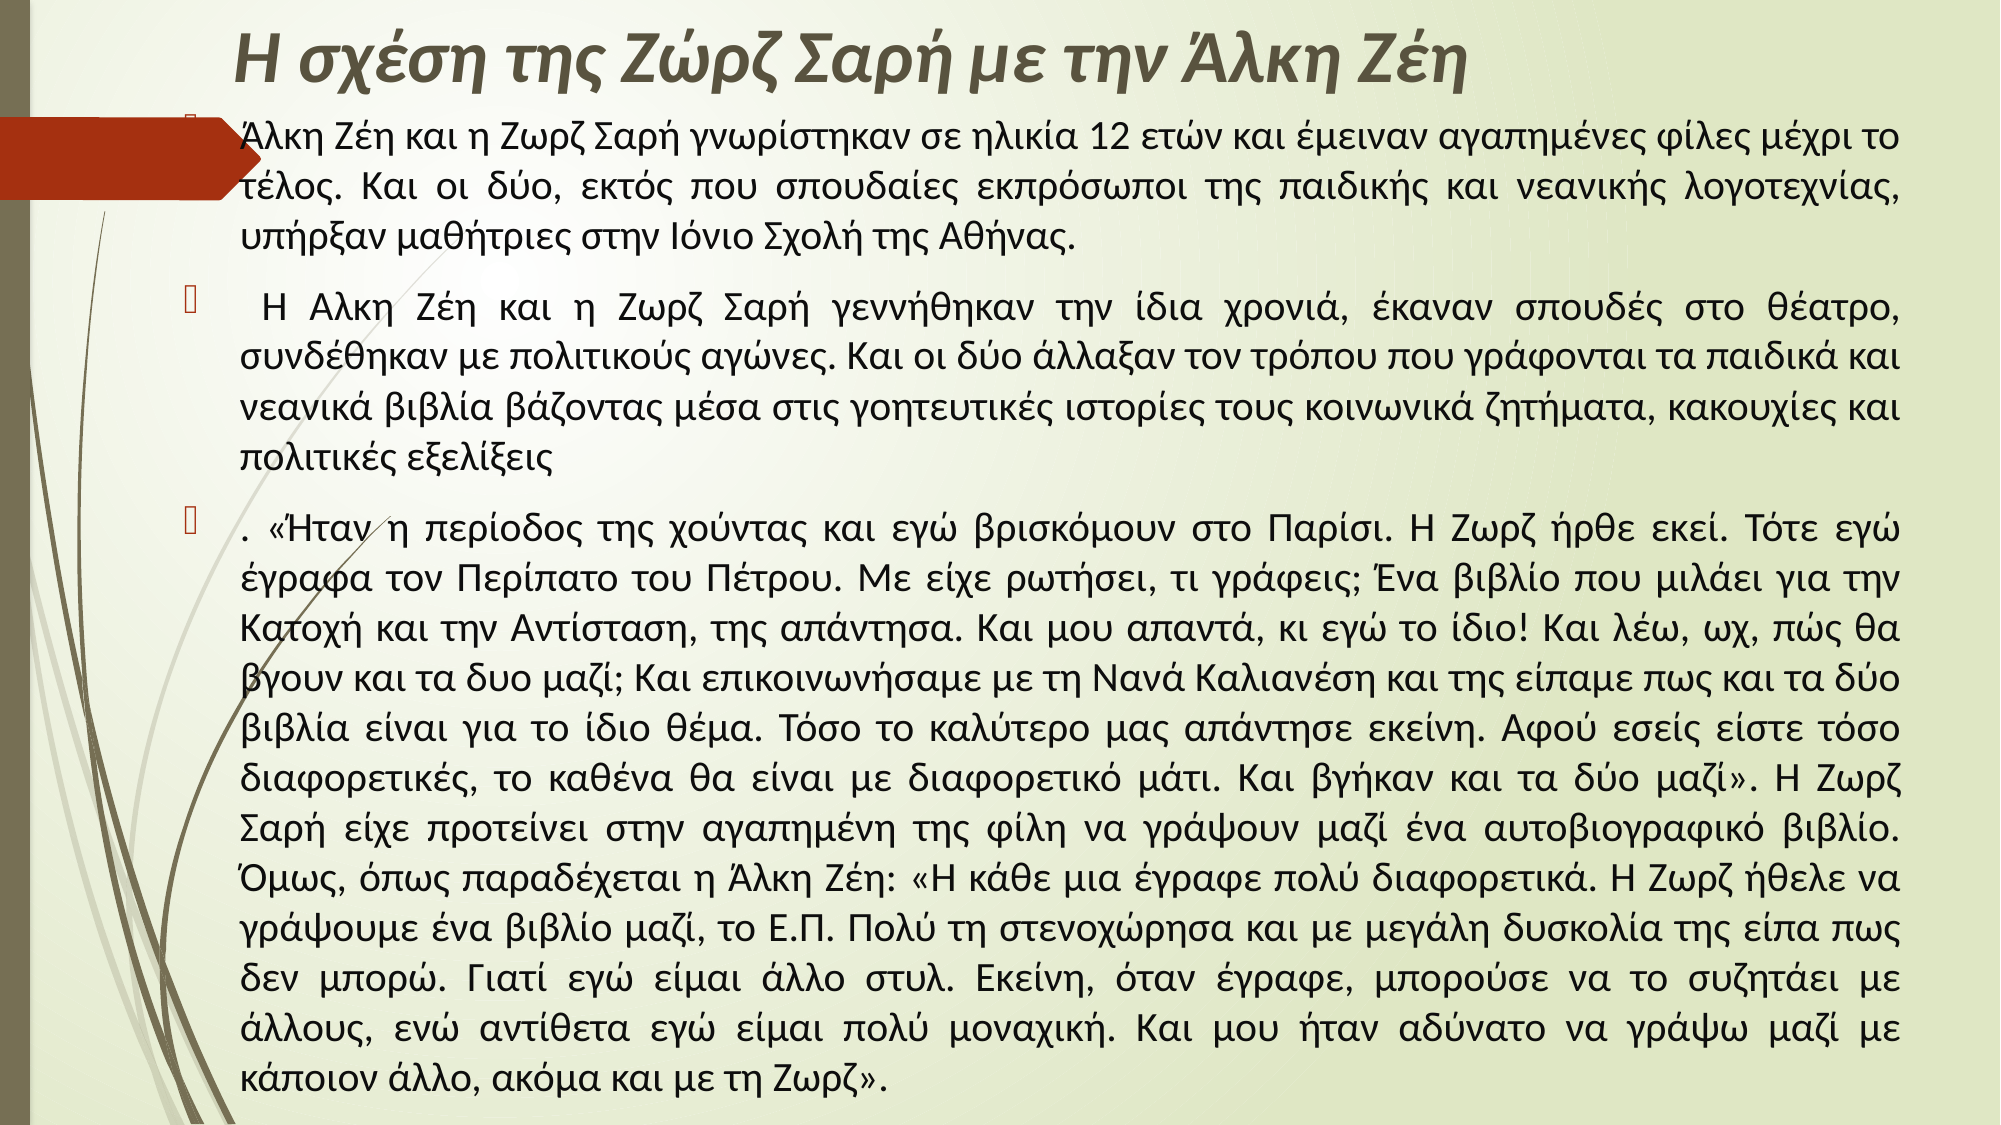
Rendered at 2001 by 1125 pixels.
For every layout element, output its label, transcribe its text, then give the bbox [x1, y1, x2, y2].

list Άλκη Ζέη και η Ζωρζ Σαρή γνωρίστηκαν σε ηλικία 12 ετών και έμειναν αγαπημένες φίλες μέχρι το τέλος. Και οι δύο, εκτός που σπουδαίες εκπρόσωποι της παιδικής και νεανικής λογοτεχνίας, υπήρξαν μαθήτριες στην Ιόνιο Σχολή της Αθήνας. Η Άλκη Ζέη και η Ζωρζ Σαρή γεννήθηκαν την ίδια χρονιά, έκαναν σπουδές στο θέατρο, συνδέθηκαν με πολιτικούς αγώνες. Και οι δύο άλλαξαν τον τρόπου που γράφονται τα παιδικά και νεανικά βιβλία βάζοντας μέσα στις γοητευτικές ιστορίες τους κοινωνικά ζητήματα, κακουχίες και πολιτικές εξελίξεις . «Ήταν η περίοδος της χούντας και εγώ βρισκόμουν στο Παρίσι. Η Ζωρζ ήρθε εκεί. Τότε εγώ έγραφα τον Περίπατο του Πέτρου. Με είχε ρωτήσει, τι γράφεις; Ένα βιβλίο που μιλάει για την Κατοχή και την Αντίσταση, της απάντησα. Και μου απαντά, κι εγώ το ίδιο! Και λέω, ωχ, πώς θα βγουν και τα δυο μαζί; Και επικοινωνήσαμε με τη Νανά Καλιανέση και της είπαμε πως και τα δύο βιβλία είναι για το ίδιο θέμα. Τόσο το καλύτερο μας απάντησε εκείνη. Αφού εσείς είστε τόσο διαφορετικές, το καθένα θα είναι με διαφορετικό μάτι. Και βγήκαν και τα δύο μαζί». Η Ζωρζ Σαρή είχε προτείνει στην αγαπημένη της φίλη να γράψουν μαζί ένα αυτοβιογραφικό βιβλίο. Όμως, όπως παραδέχεται η Άλκη Ζέη: «Η κάθε μια έγραφε πολύ διαφορετικά. Η Ζωρζ ήθελε να γράψουμε ένα βιβλίο μαζί, το Ε.Π. Πολύ τη στενοχώρησα και με μεγάλη δυσκολία της είπα πως δεν μπορώ. Γιατί εγώ είμαι άλλο στυλ. Εκείνη, όταν έγραφε, μπορούσε να το συζητάει με άλλους, ενώ αντίθετα εγώ είμαι πολύ μοναχική. Και μου ήταν αδύνατο να γράψω μαζί με κάποιον άλλο, ακόμα και με τη Ζωρζ». [168, 99, 1918, 1125]
title Η σχέση της Ζώρζ Σαρή με την Άλκη Ζέη [218, 0, 1928, 124]
